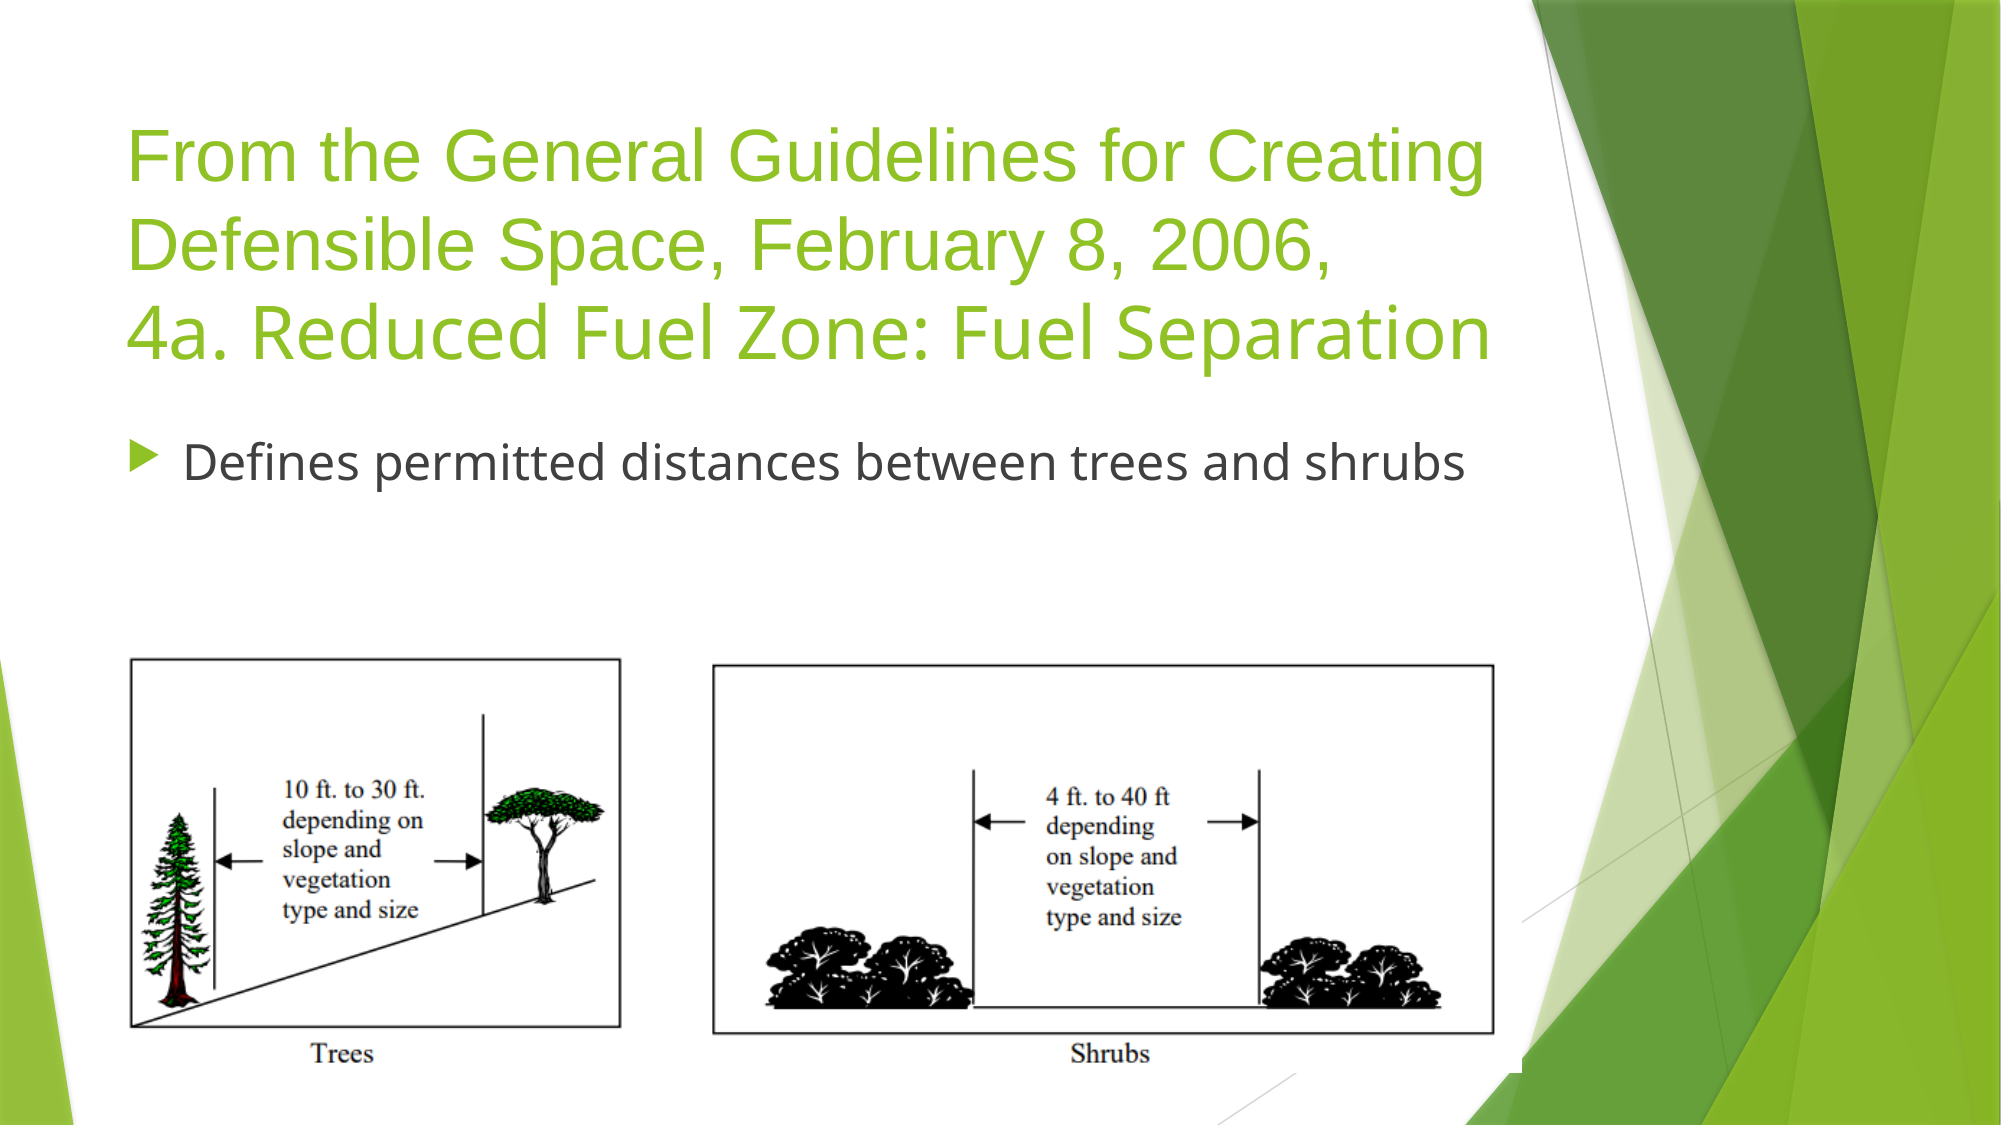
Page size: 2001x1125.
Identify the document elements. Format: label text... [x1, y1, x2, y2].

title From the General Guidelines for Creating Defensible Space, February 8, 2006, 4a. Reduced Fuel Zone: Fuel Separation [111, 99, 1522, 411]
list Defines permitted distances between trees and shrubs [111, 423, 1522, 639]
picture [110, 639, 1522, 1073]
